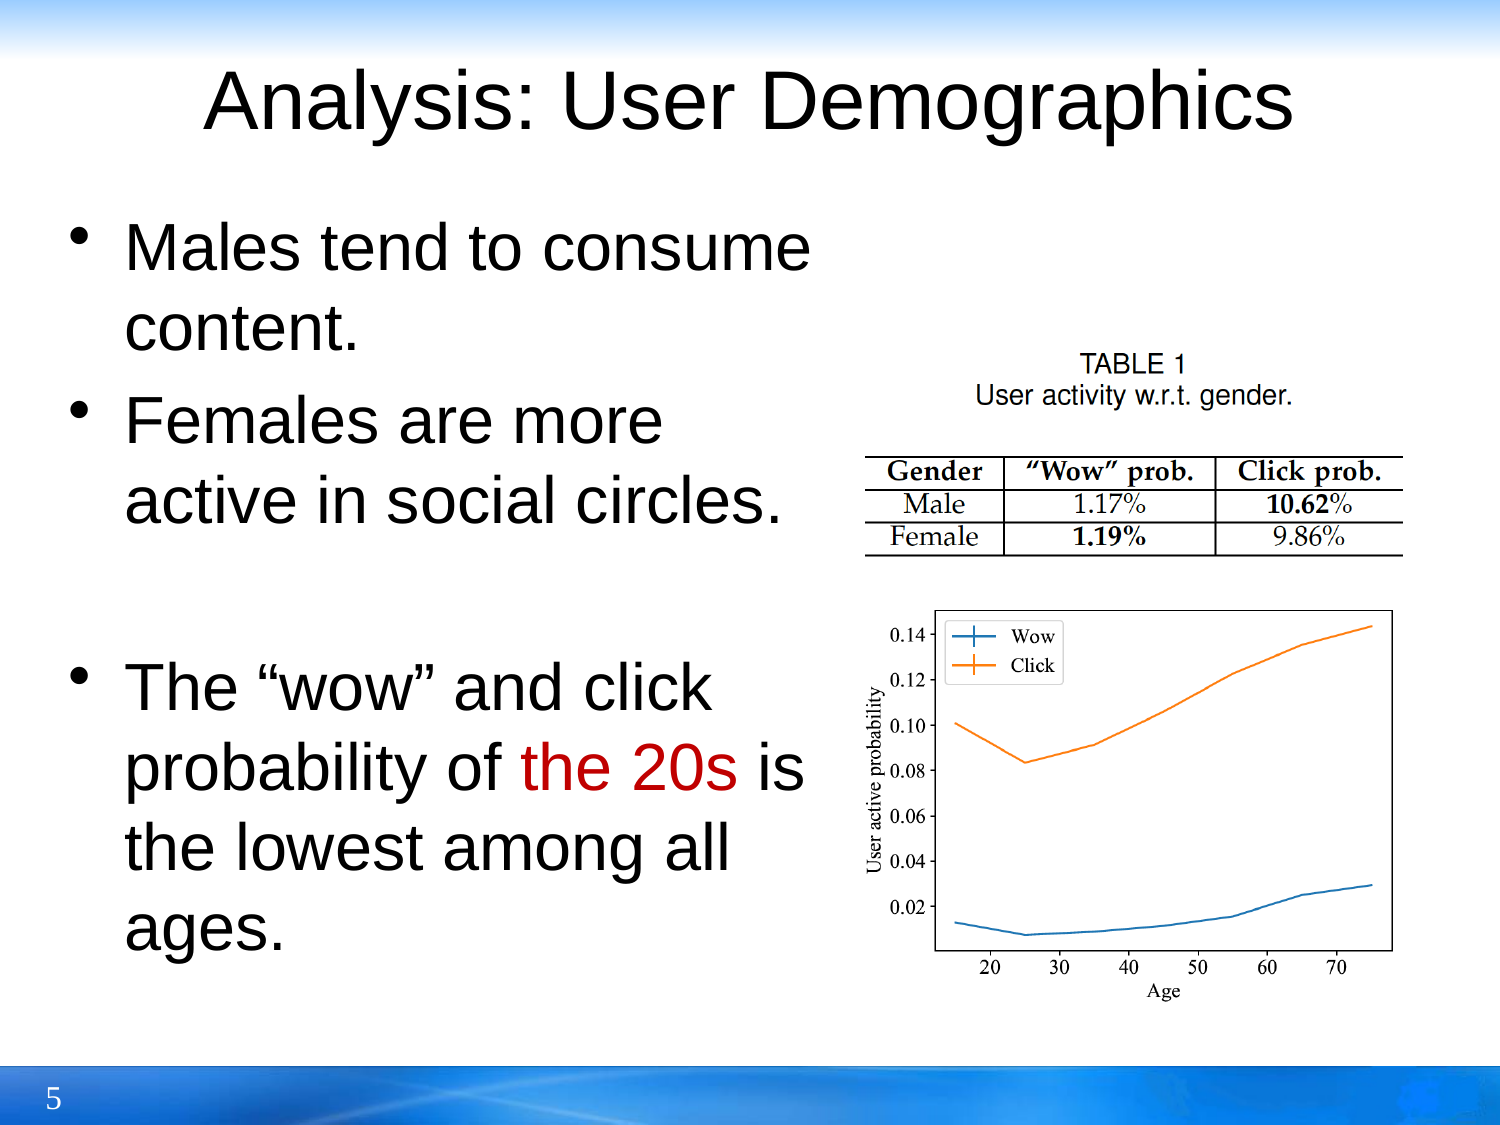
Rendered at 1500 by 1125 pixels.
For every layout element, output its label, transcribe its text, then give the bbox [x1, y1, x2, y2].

picture [0, 1066, 1500, 1125]
picture [849, 338, 1412, 1006]
title Analysis: User Demographics [40, 30, 1460, 162]
list Males tend to consume content. Females are more active in social circles. The “wow” and click probability of the 20s is the lowest among all ages. [52, 196, 851, 1006]
